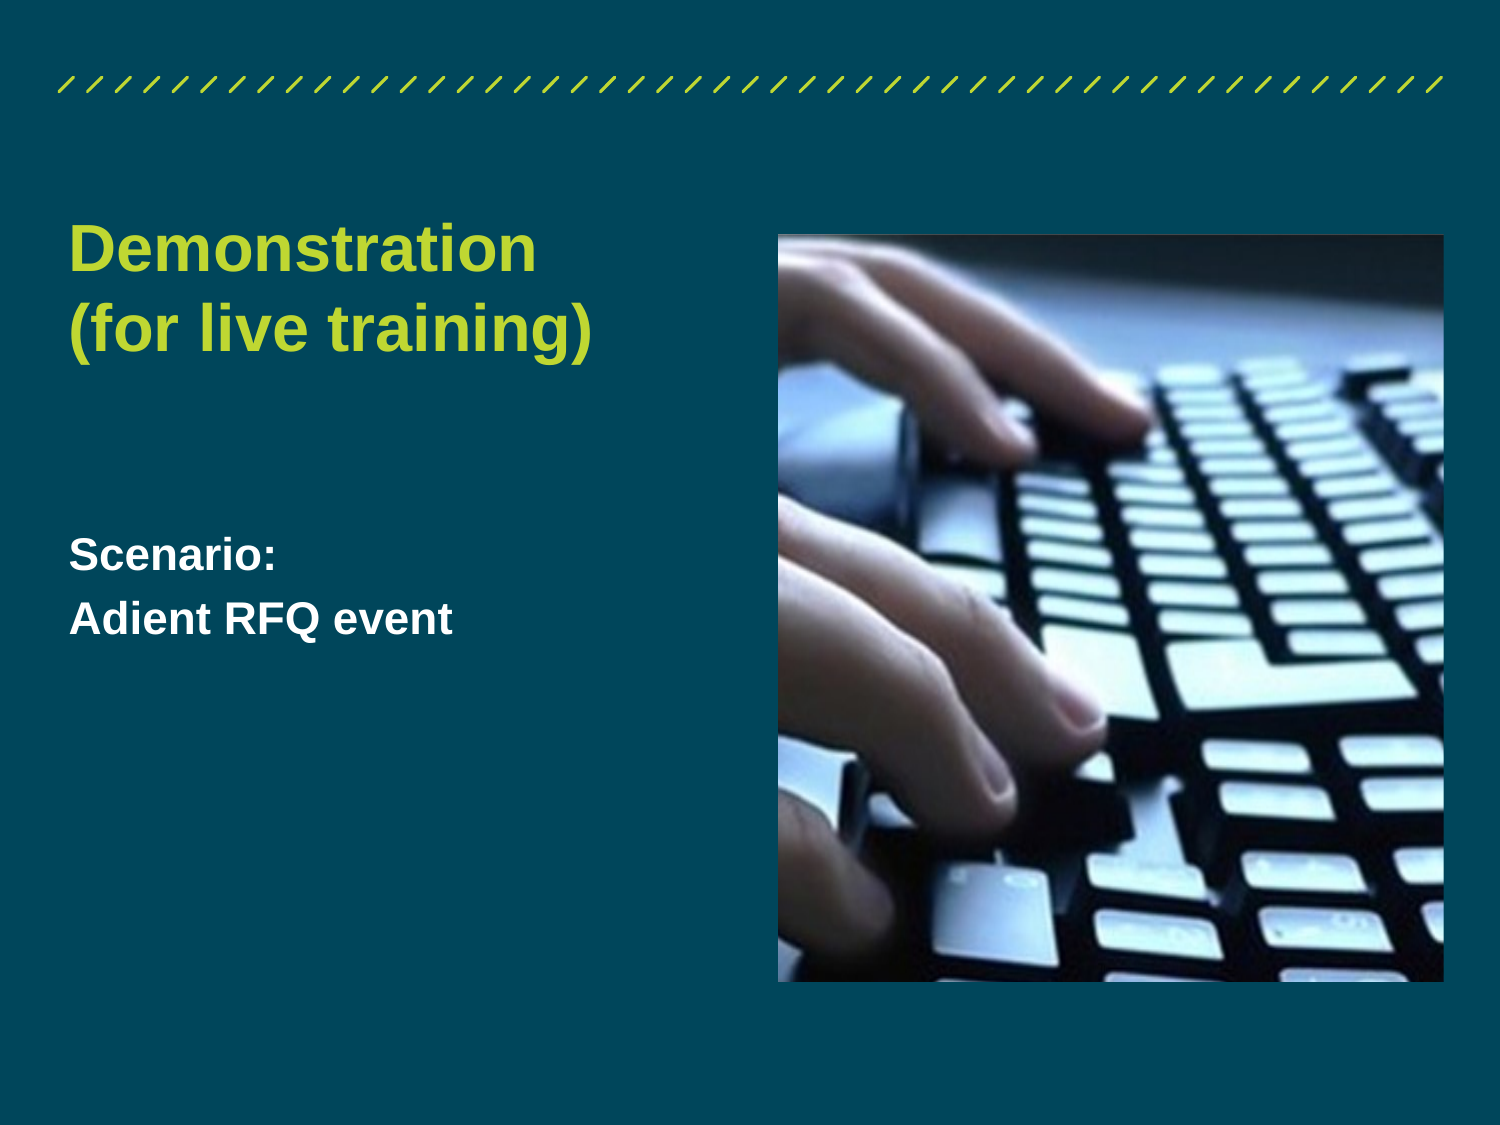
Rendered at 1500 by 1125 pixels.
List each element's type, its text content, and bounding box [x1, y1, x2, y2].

list Scenario: Adient RFQ event [53, 517, 750, 1013]
title Demonstration (for live training) [53, 197, 750, 517]
picture [779, 235, 1443, 981]
